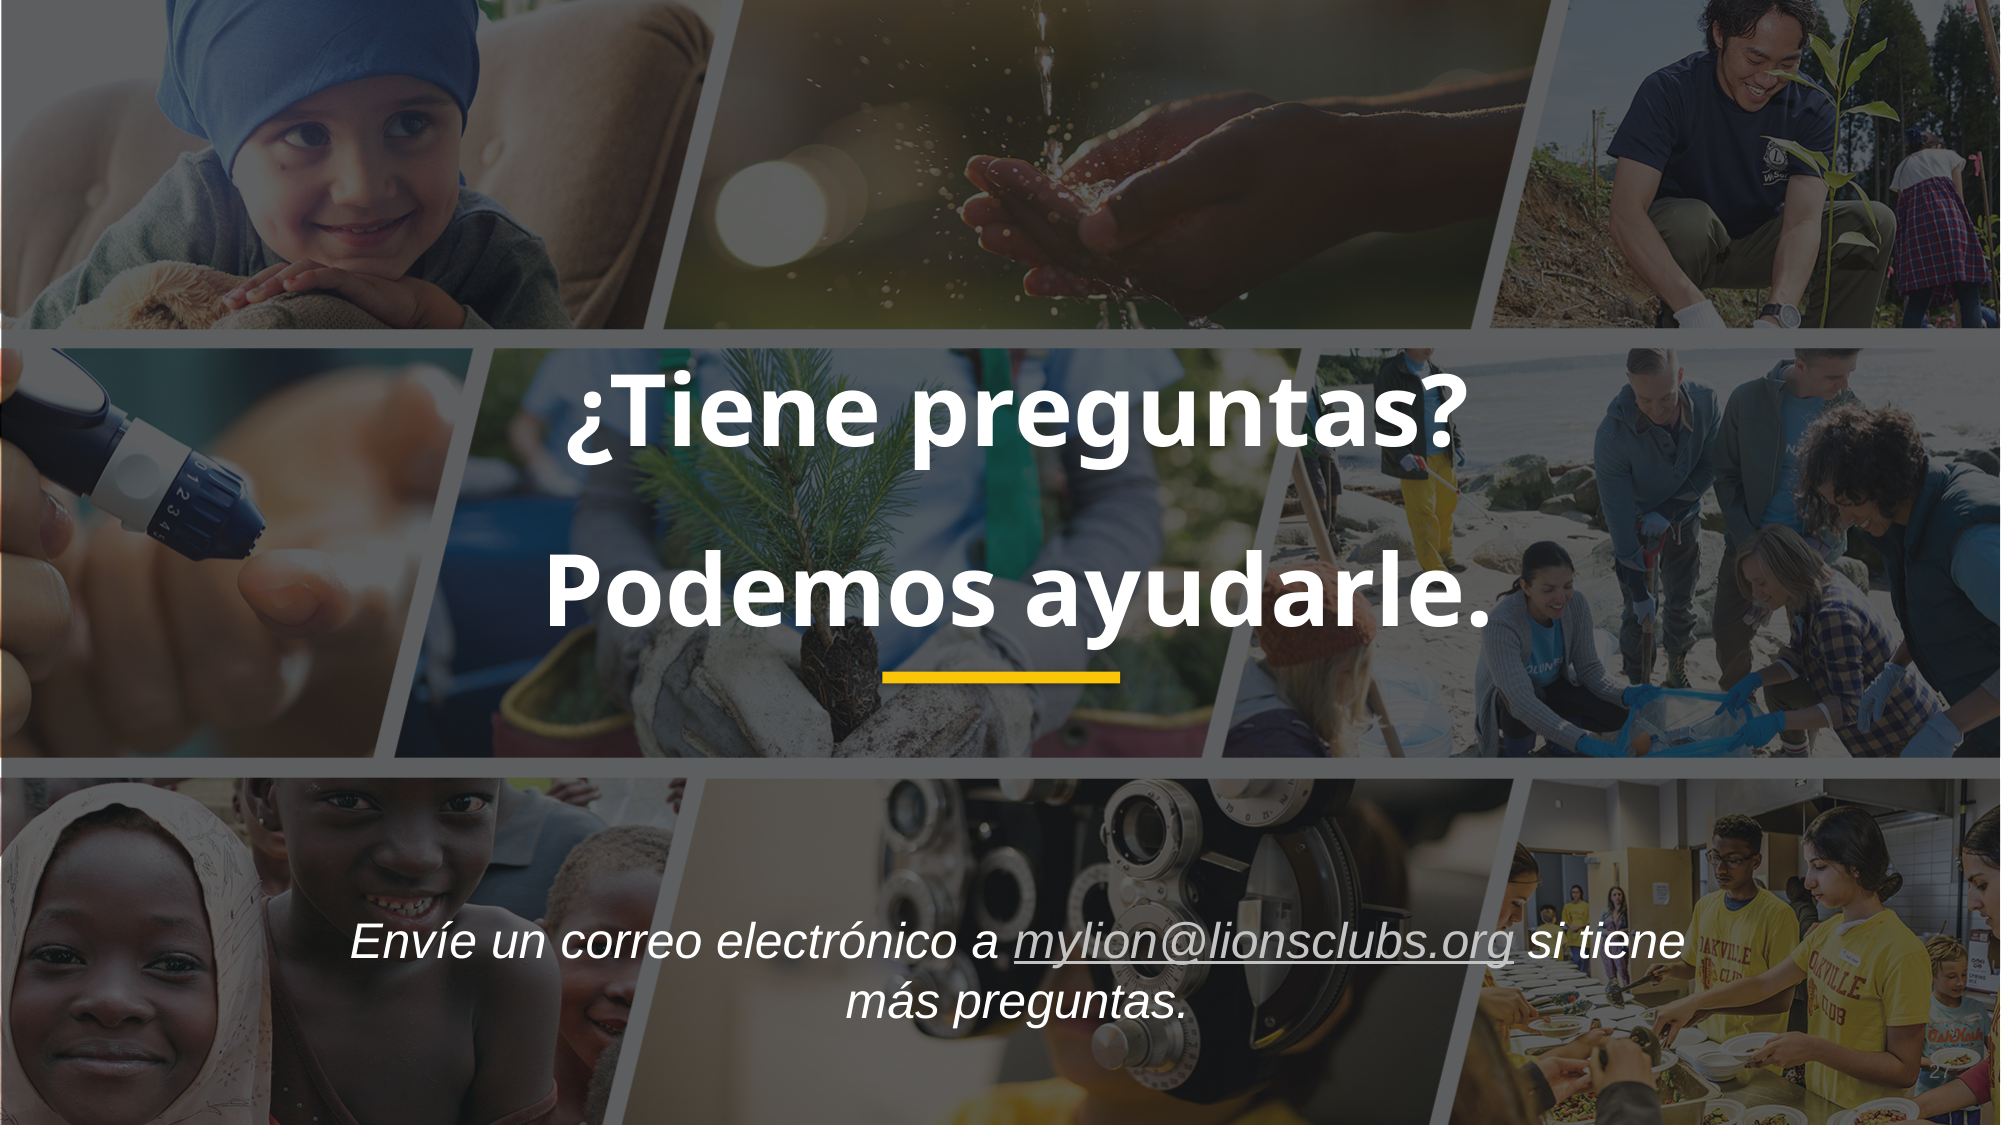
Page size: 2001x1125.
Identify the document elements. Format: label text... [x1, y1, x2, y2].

text_box ¿Tiene preguntas? Podemos ayudarle. [380, 308, 1656, 624]
text_box [882, 671, 1121, 684]
text_box [0, 0, 2000, 1125]
text_box Envíe un correo electrónico a mylion@lionsclubs.org si tiene más preguntas. [305, 932, 1731, 1006]
